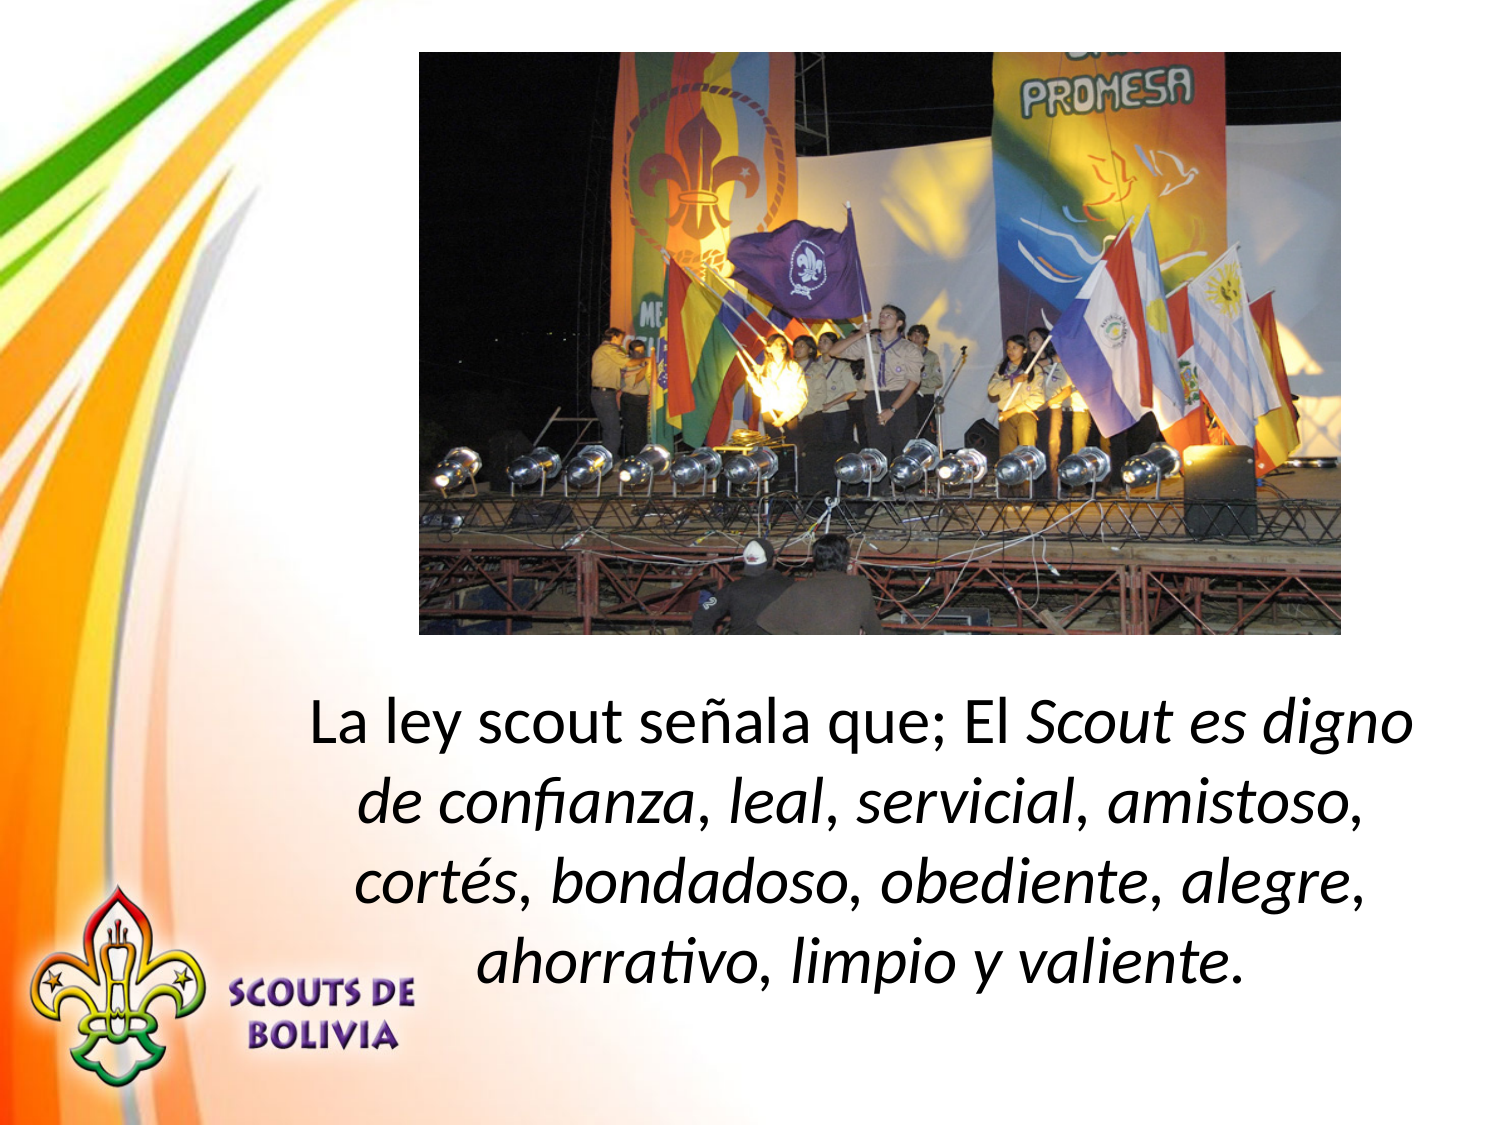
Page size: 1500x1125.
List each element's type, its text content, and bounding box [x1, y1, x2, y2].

subtitle La ley scout señala que; El Scout es digno de confianza, leal, servicial, amistoso, cortés, bondadoso, obediente, alegre, ahorrativo, limpio y valiente. [277, 668, 1447, 1083]
picture [0, 0, 1500, 1125]
